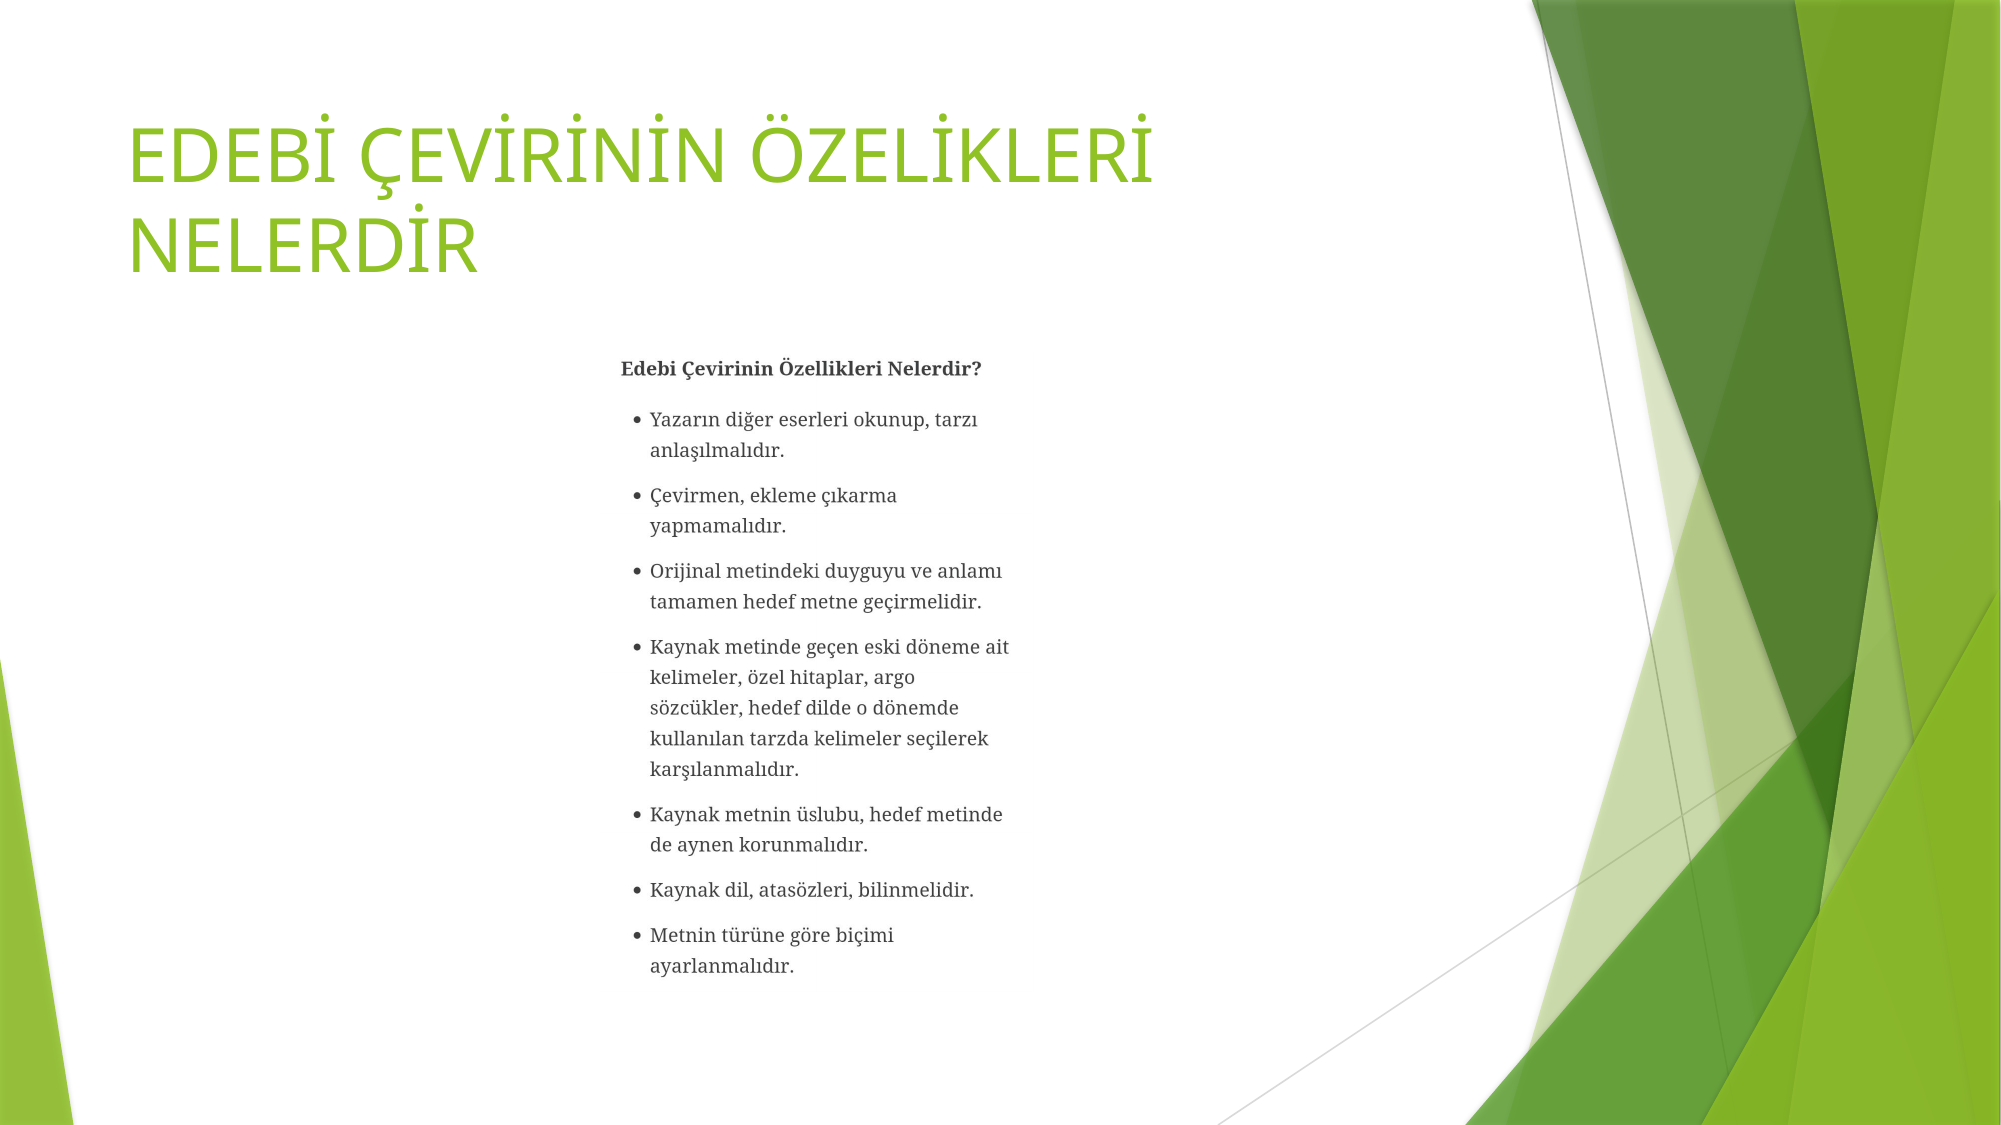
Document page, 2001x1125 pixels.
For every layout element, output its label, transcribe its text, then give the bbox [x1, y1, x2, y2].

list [598, 353, 1034, 992]
title EDEBİ ÇEVİRİNİN ÖZELİKLERİ NELERDİR [111, 99, 1522, 317]
